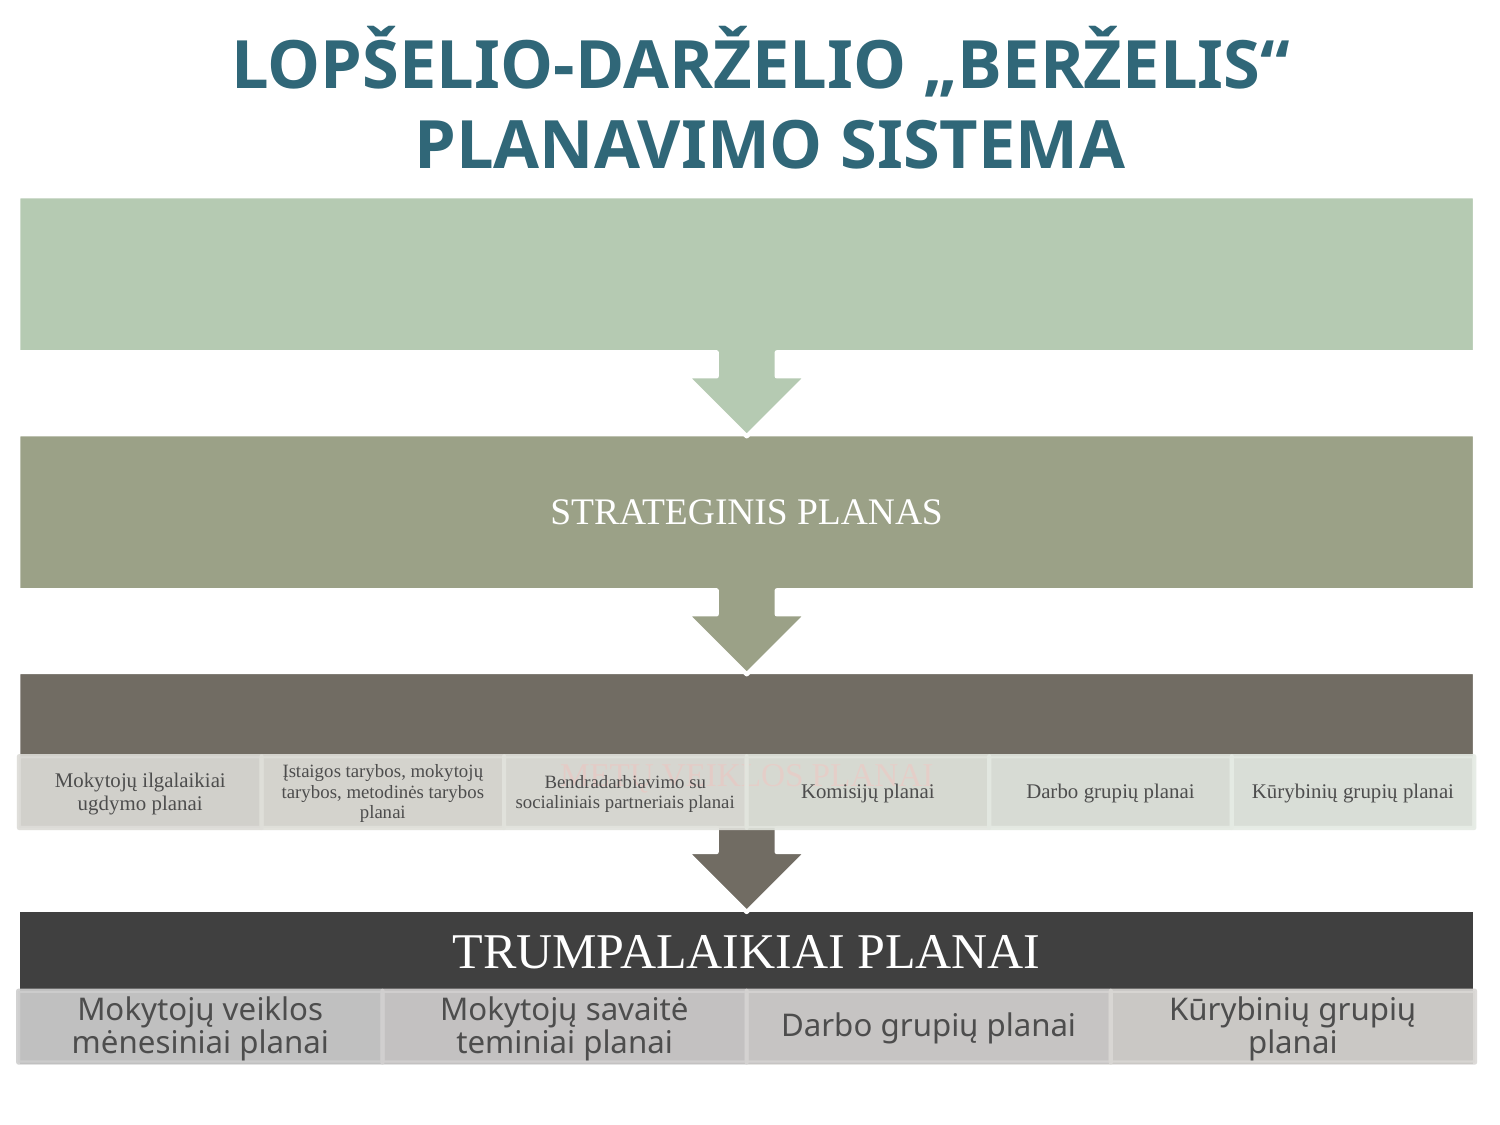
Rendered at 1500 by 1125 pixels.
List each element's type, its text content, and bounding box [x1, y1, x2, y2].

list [17, 195, 1476, 1067]
title LOPŠELIO-DARŽELIO „BERŽELIS“ PLANAVIMO SISTEMA [64, 54, 1476, 150]
